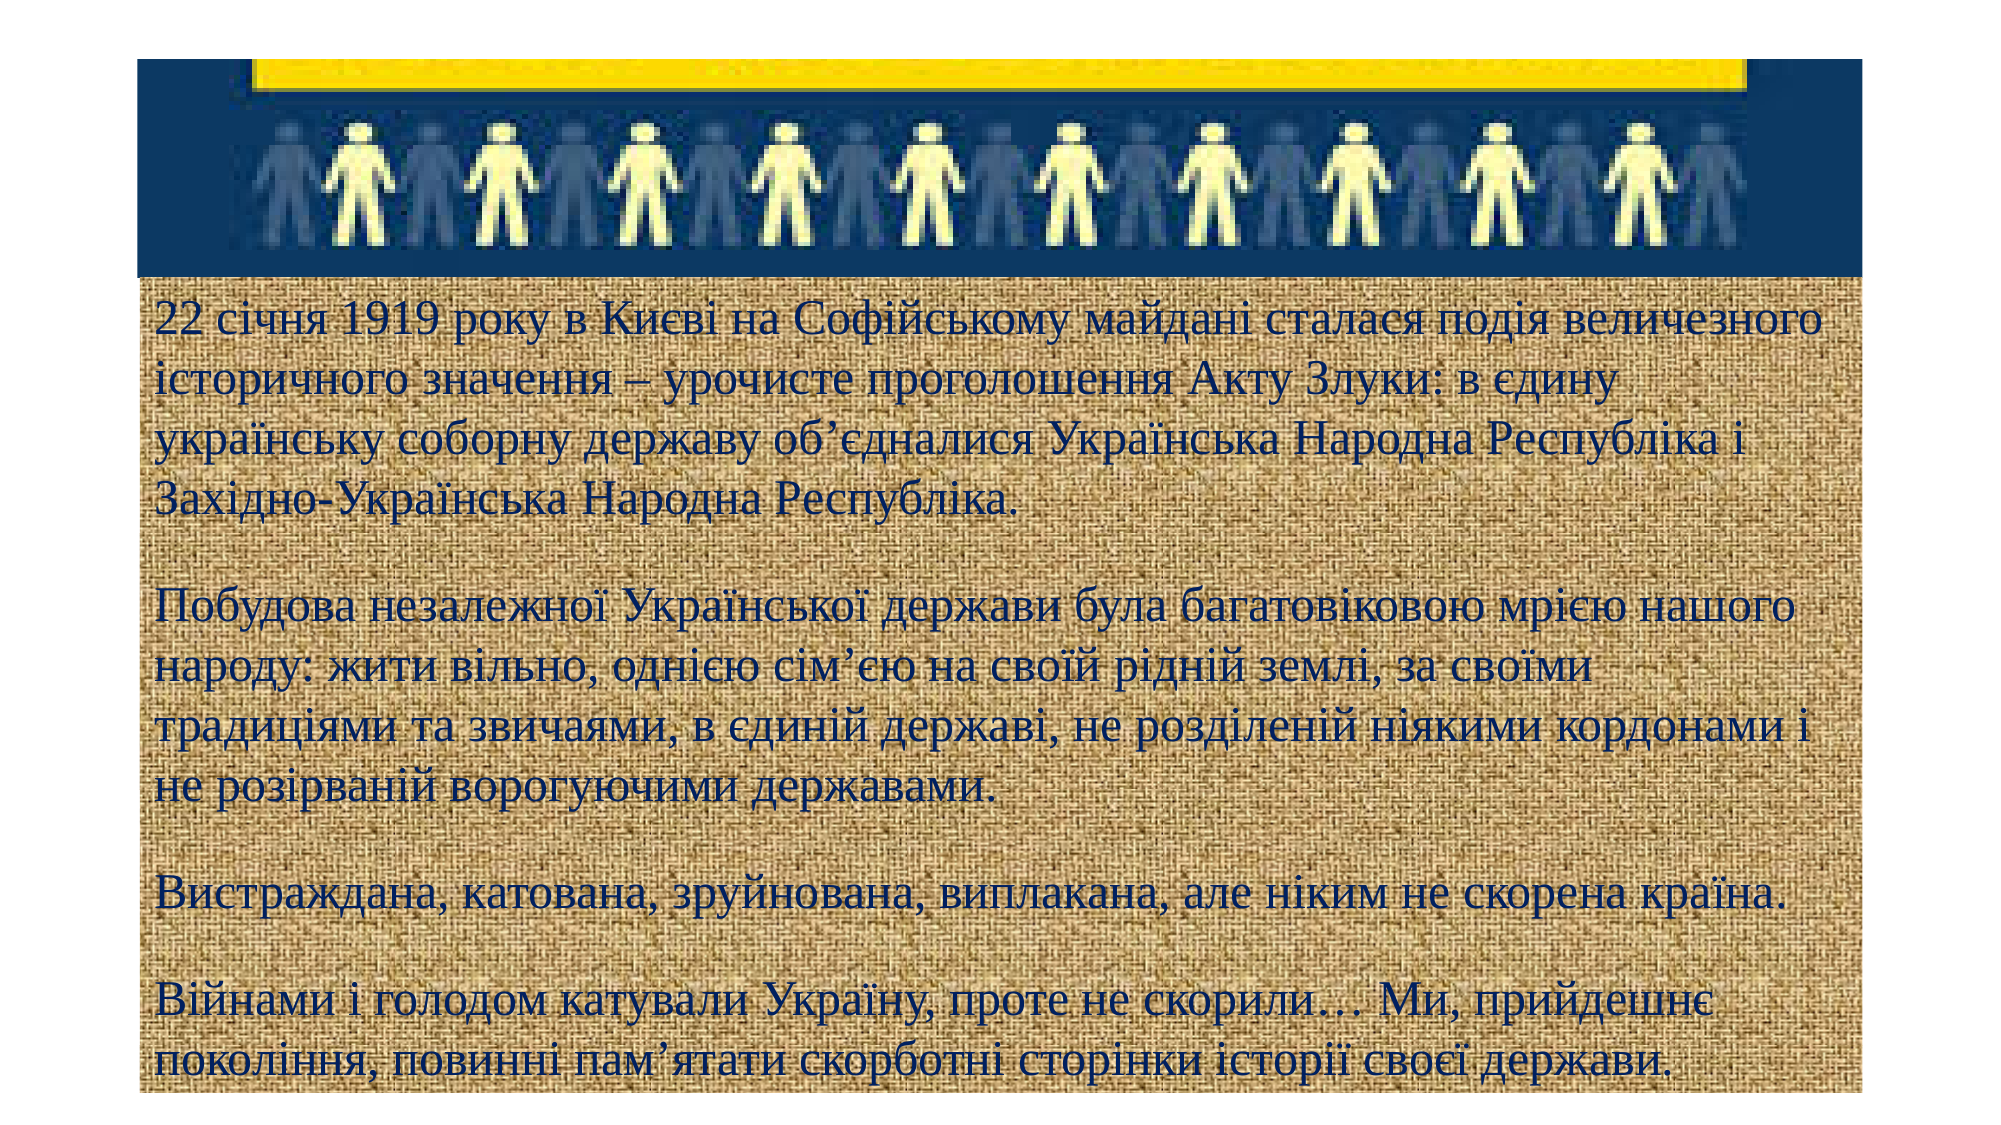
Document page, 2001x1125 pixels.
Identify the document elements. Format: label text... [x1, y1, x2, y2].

text_box 22 січня 1919 року в Києві на Софійському майдані сталася подія величезного історичного значення – урочисте проголошення Акту Злуки: в єдину українську соборну державу об’єдналися Українська Народна Республіка і Західно-Українська Народна Республіка. Побудова незалежної Української держави була багатовіковою мрією нашого народу: жити вільно, однією сім’єю на своїй рідній землі, за своїми традиціями та звичаями, в єдиній державі, не розділеній ніякими кордонами і не розірваній ворогуючими державами. Вистраждана, катована, зруйнована, виплакана, але ніким не скорена країна. Війнами і голодом катували Україну, проте не скорили… Ми, прийдешнє покоління, повинні пам’ятати скорботні сторінки історії своєї держави. [139, 278, 1863, 1093]
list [137, 59, 1863, 278]
